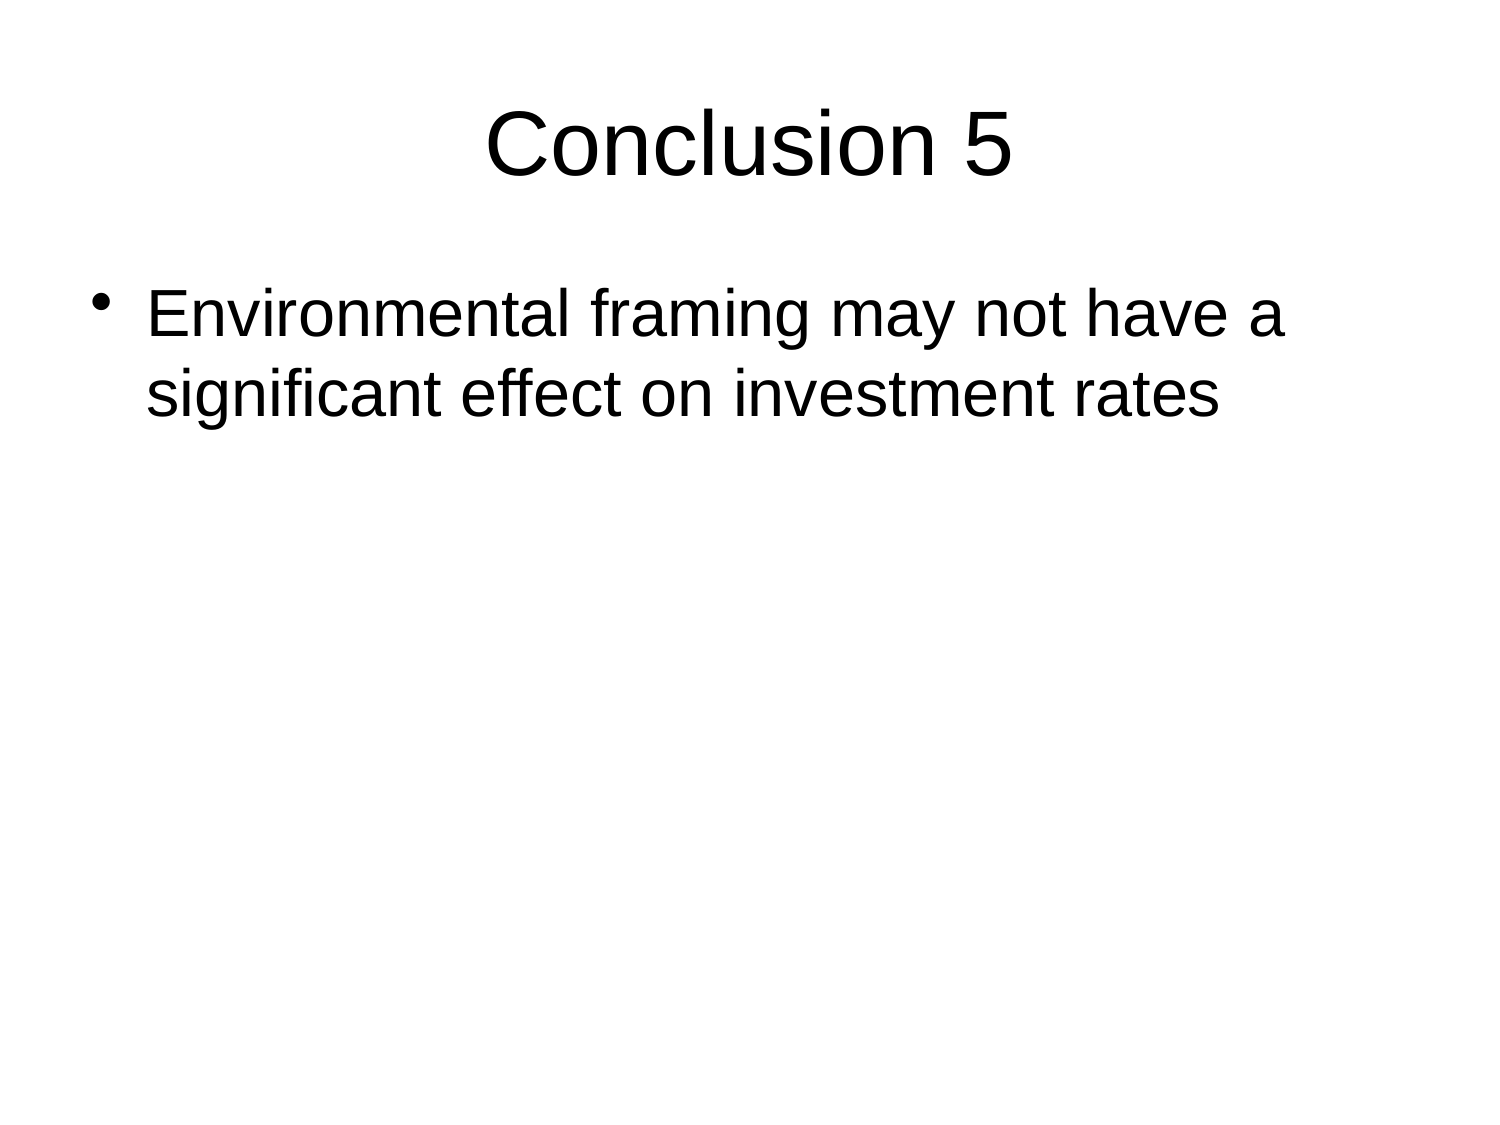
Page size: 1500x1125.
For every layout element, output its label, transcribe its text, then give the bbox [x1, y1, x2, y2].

list Environmental framing may not have a significant effect on investment rates [75, 262, 1425, 1005]
title Conclusion 5 [75, 45, 1425, 233]
